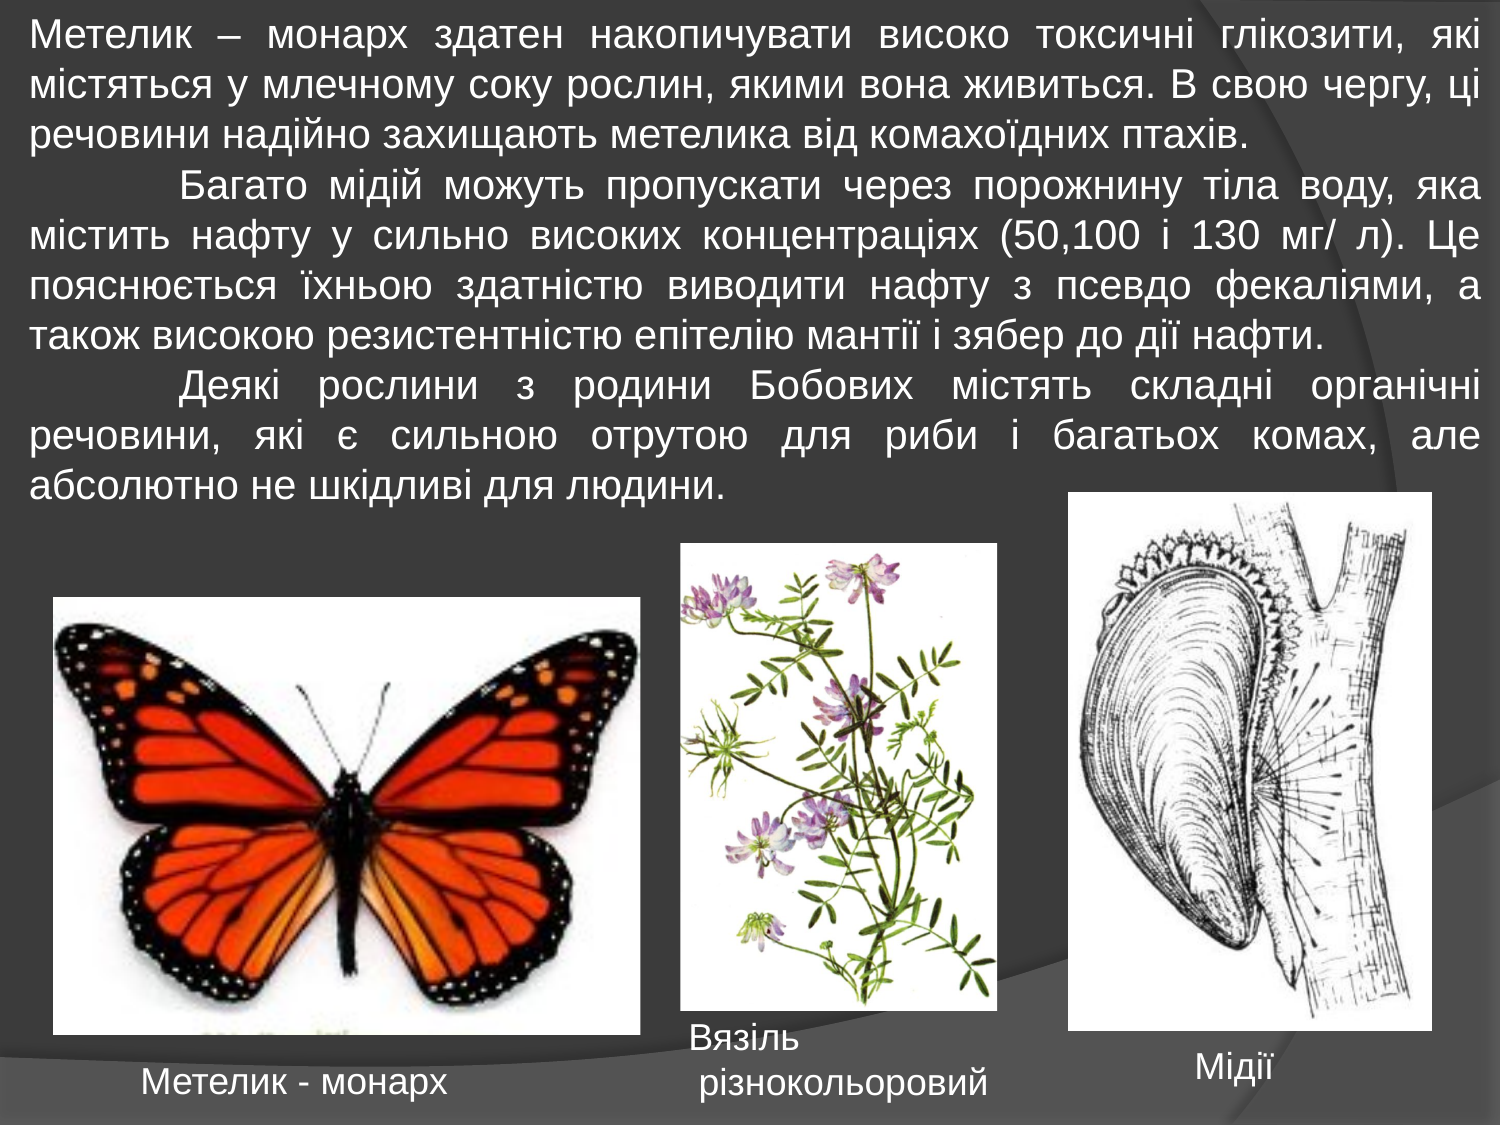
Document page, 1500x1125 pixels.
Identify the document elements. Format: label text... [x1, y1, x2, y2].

picture [1068, 492, 1432, 1031]
picture [680, 542, 998, 1011]
text_box Метелик – монарх здатен накопичувати високо токсичні глікозити, які містяться у млечному соку рослин, якими вона живиться. В свою чергу, ці речовини надійно захищають метелика від комахоїдних птахів. Багато мідій можуть пропускати через порожнину тіла воду, яка містить нафту у сильно високих концентраціях (50,100 і 130 мг/ л). Це пояснюється їхньою здатністю виводити нафту з псевдо фекаліями, а також високою резистентністю епітелію мантії і зябер до дії нафти. Деякі рослини з родини Бобових містять складні органічні речовини, які є сильною отрутою для риби і багатьох комах, але абсолютно не шкідливі для людини. [13, 0, 1497, 515]
text_box Мідії [1179, 1041, 1290, 1095]
picture [52, 597, 641, 1036]
text_box Вязіль різнокольоровий [673, 1019, 1004, 1125]
text_box Метелик - монарх [125, 1049, 464, 1110]
